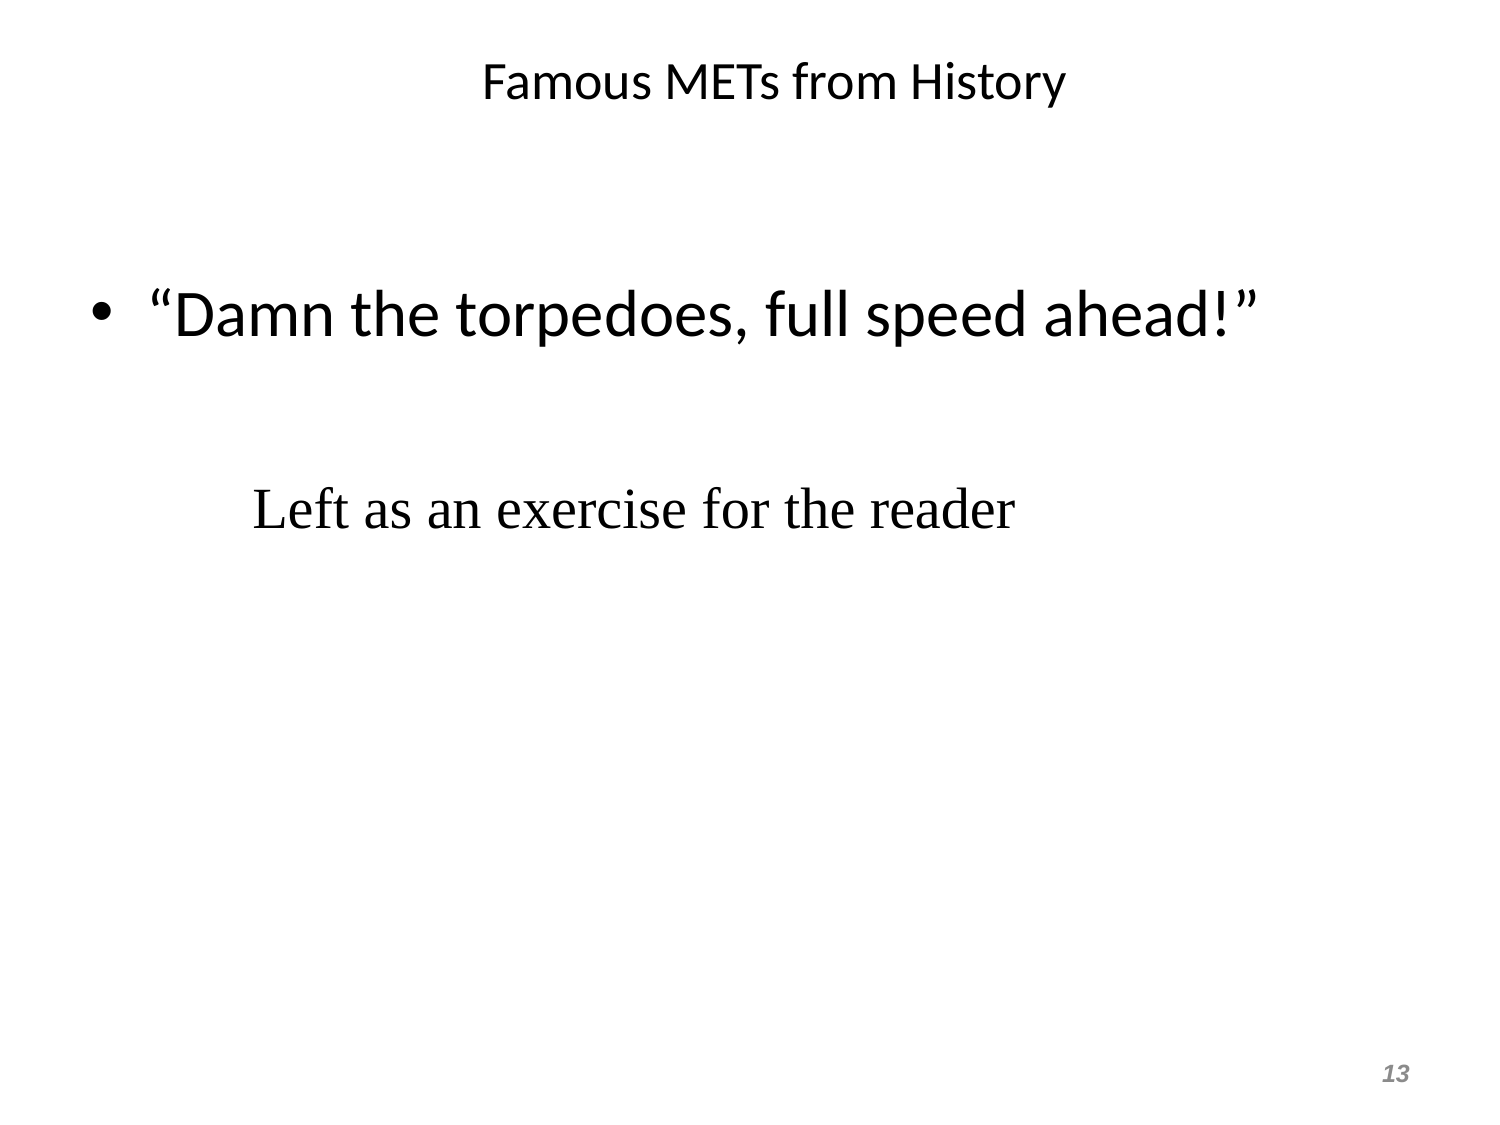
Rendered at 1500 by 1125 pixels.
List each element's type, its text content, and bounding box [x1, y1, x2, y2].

title Famous METs from History [162, 37, 1375, 118]
slide_number 13 [1074, 1042, 1425, 1103]
list “Damn the torpedoes, full speed ahead!” [75, 262, 1425, 1005]
text_box Left as an exercise for the reader [237, 462, 1075, 548]
